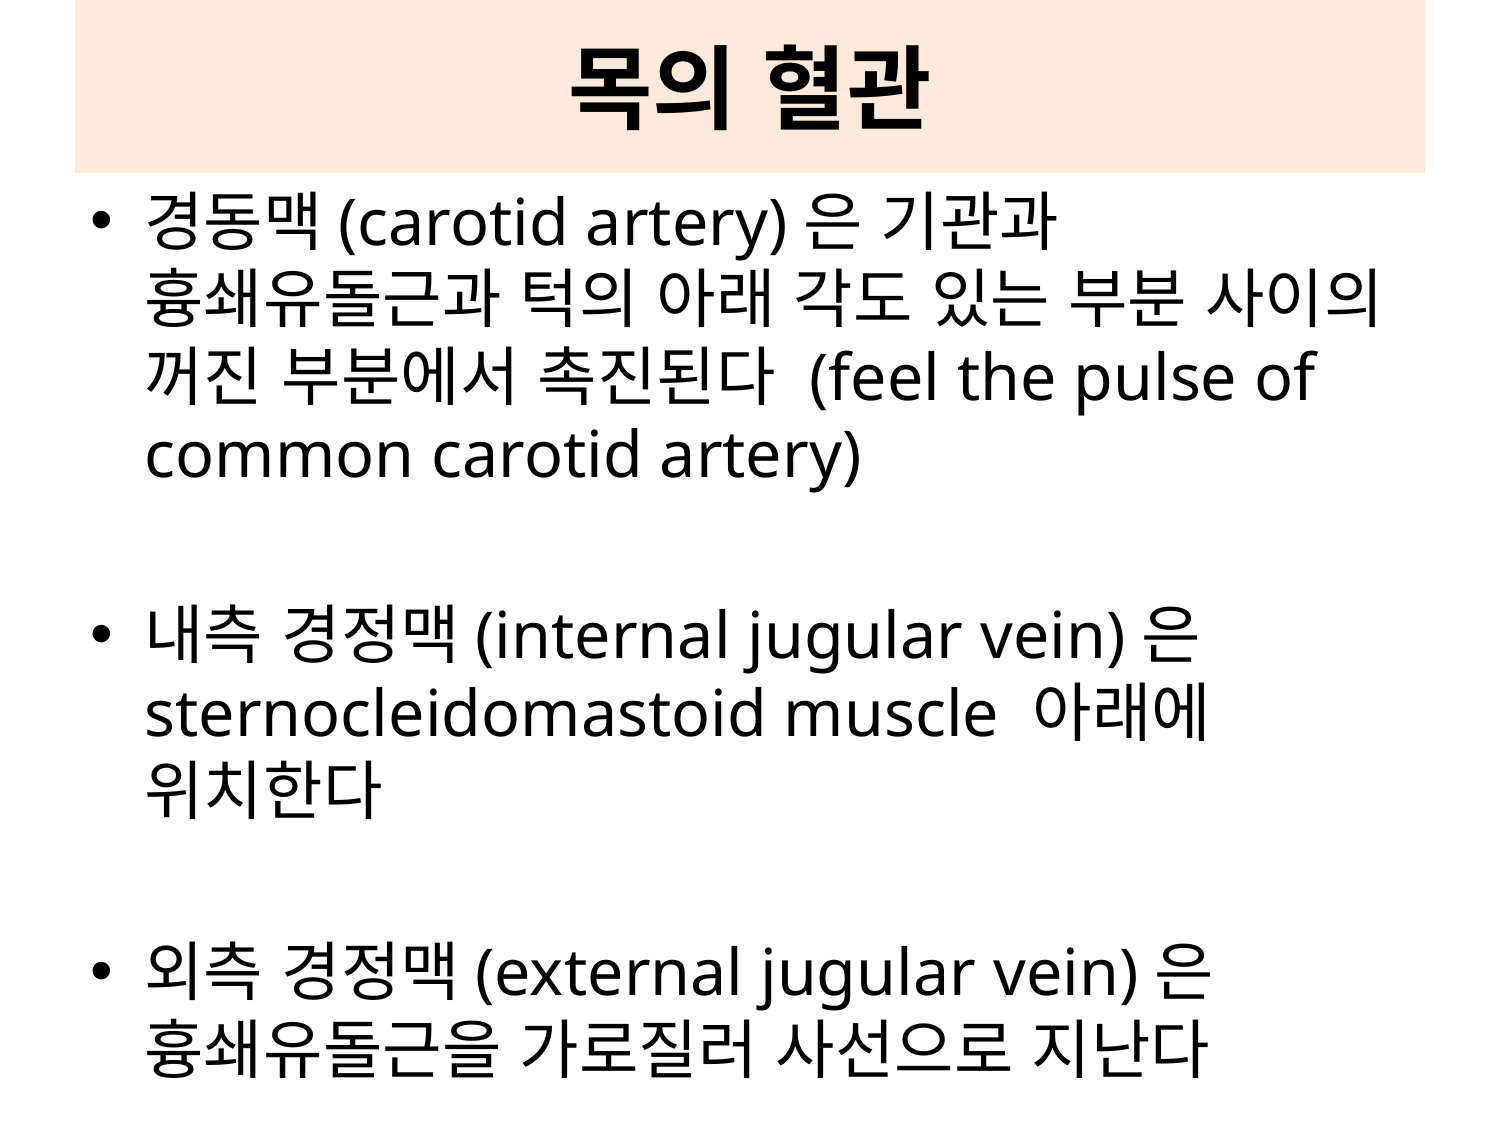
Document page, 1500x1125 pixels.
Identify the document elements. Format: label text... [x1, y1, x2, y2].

title 목의 혈관 [75, 0, 1425, 172]
list 경동맥(carotid artery)은 기관과 흉쇄유돌근과 턱의 아래 각도 있는 부분 사이의 꺼진 부분에서 촉진된다 (feel the pulse of common carotid artery) 내측 경정맥(internal jugular vein)은 sternocleidomastoid muscle 아래에 위치한다 외측 경정맥(external jugular vein)은 흉쇄유돌근을 가로질러 사선으로 지난다 [75, 172, 1425, 1094]
